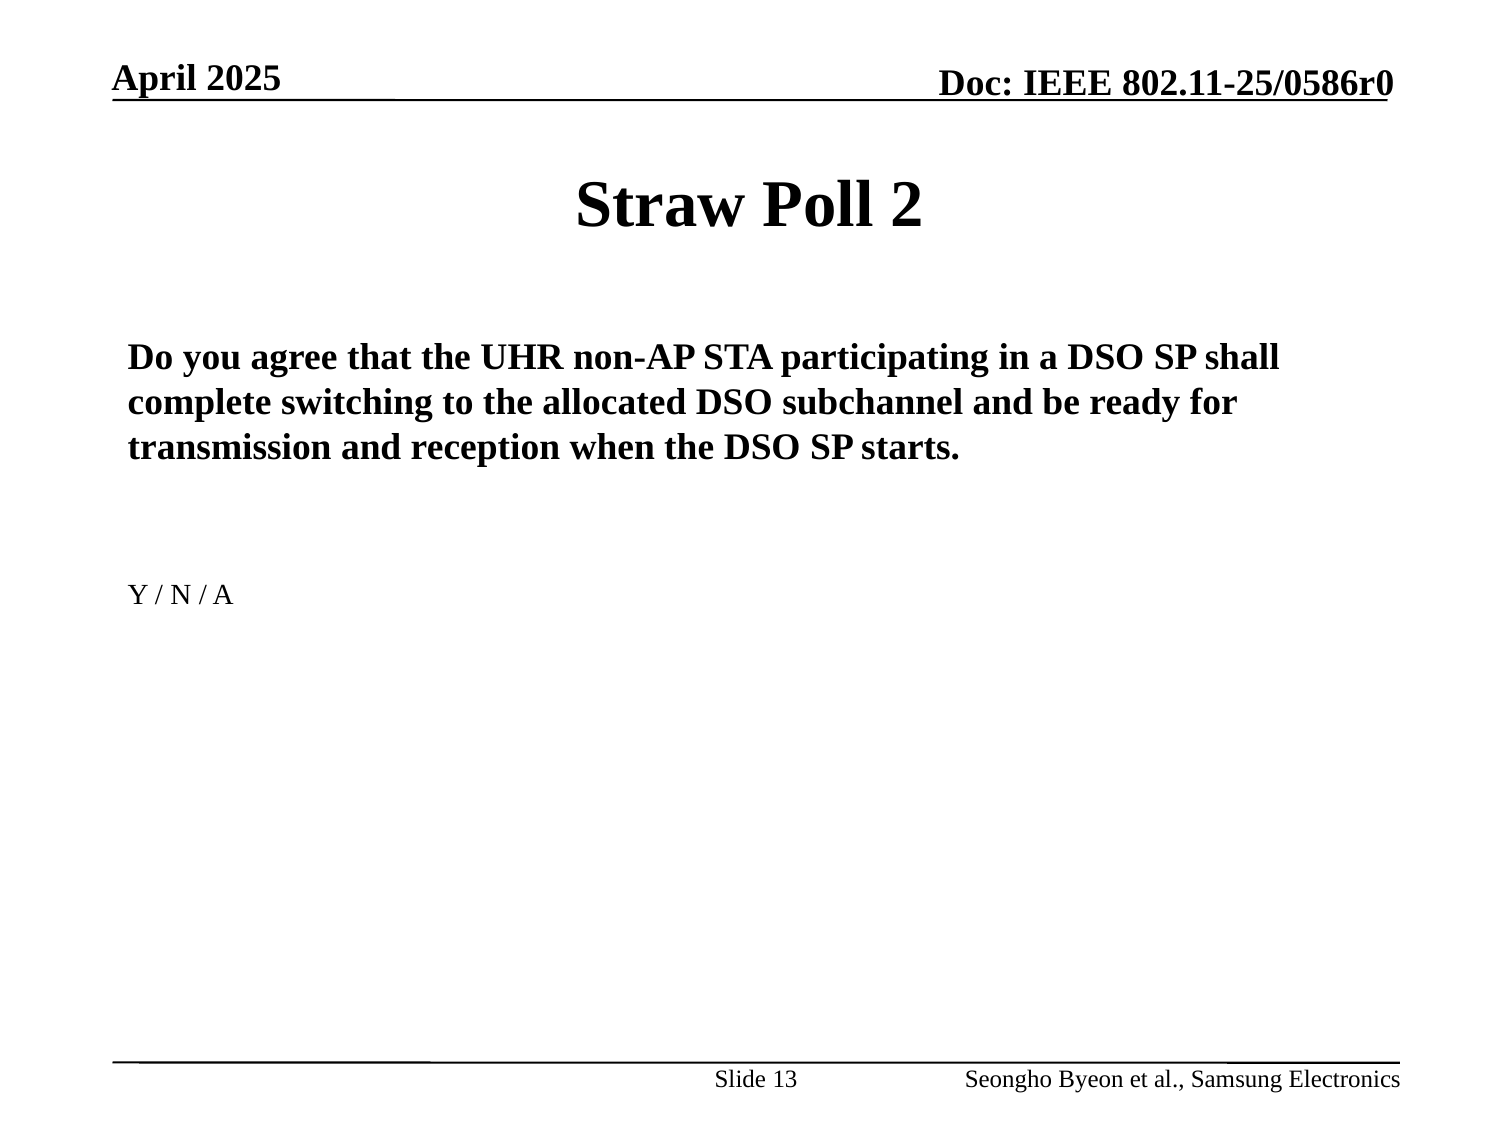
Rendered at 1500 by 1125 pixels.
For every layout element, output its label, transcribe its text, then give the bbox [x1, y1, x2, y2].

title Straw Poll 2 [112, 112, 1388, 288]
footer Seongho Byeon et al., Samsung Electronics [878, 1061, 1402, 1093]
list Do you agree that the UHR non-AP STA participating in a DSO SP shall complete switching to the allocated DSO subchannel and be ready for transmission and reception when the DSO SP starts. Y / N / A [112, 324, 1388, 1000]
slide_number Slide 13 [712, 1061, 800, 1123]
